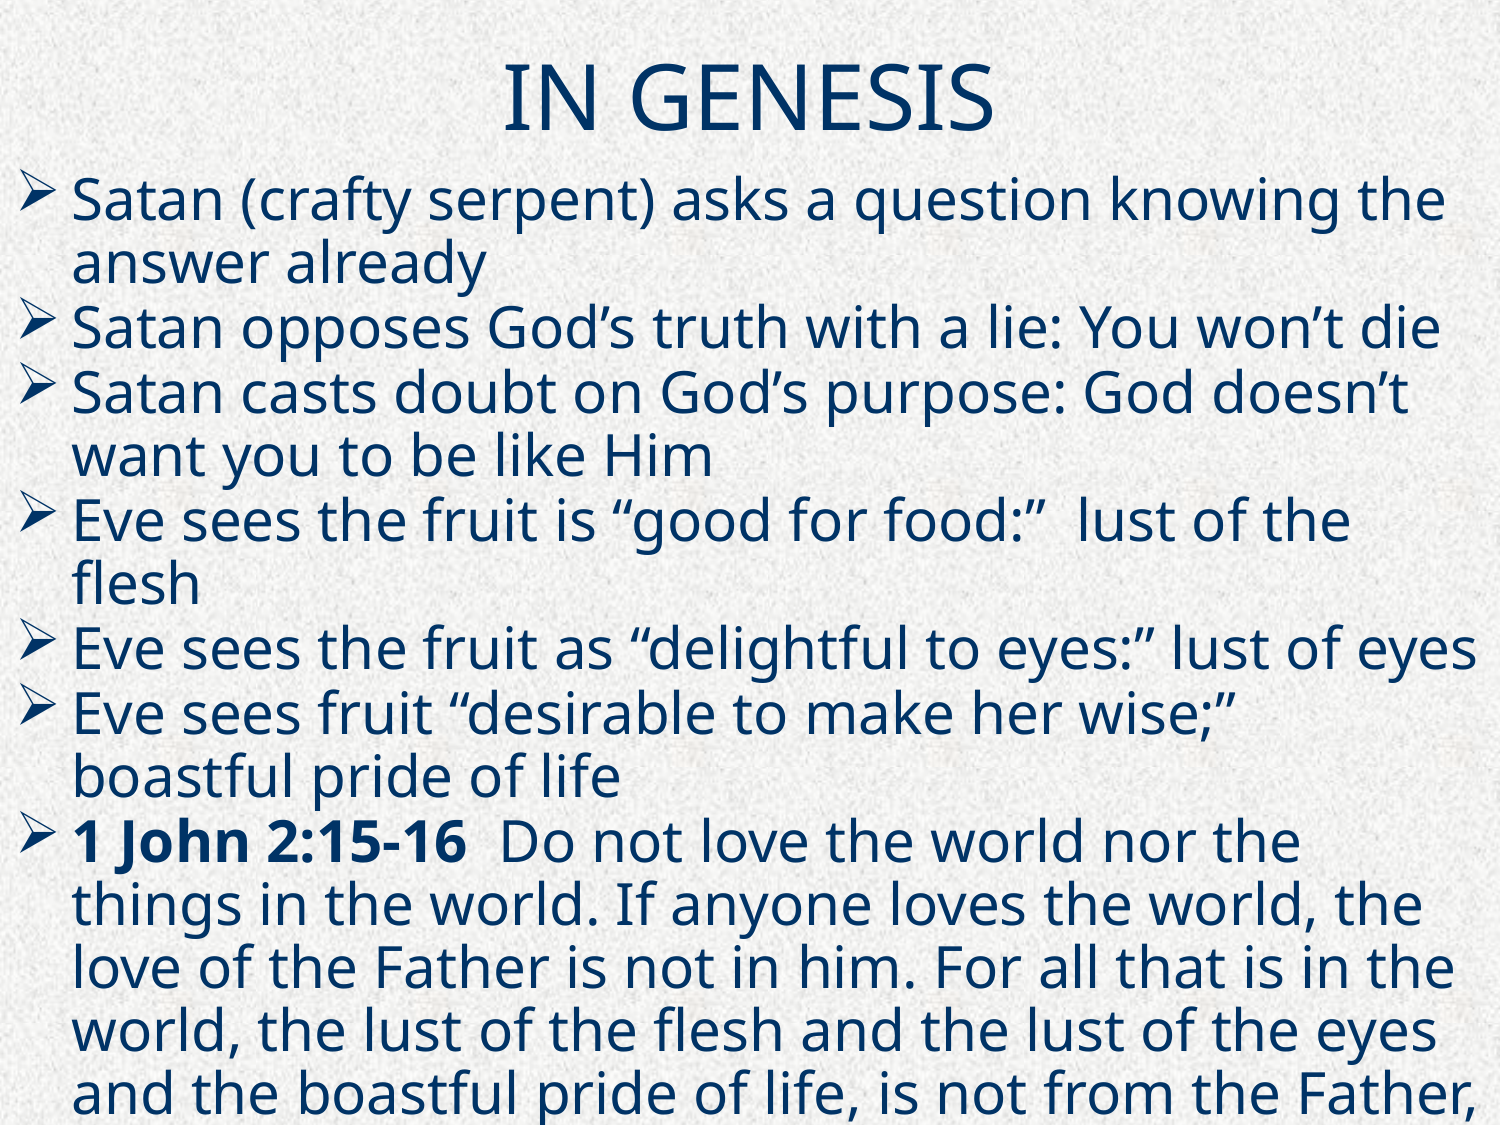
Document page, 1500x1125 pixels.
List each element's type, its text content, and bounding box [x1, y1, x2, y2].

title IN GENESIS [0, 0, 1500, 162]
list Satan (crafty serpent) asks a question knowing the answer already Satan opposes God’s truth with a lie: You won’t die Satan casts doubt on God’s purpose: God doesn’t want you to be like Him Eve sees the fruit is “good for food:” lust of the flesh Eve sees the fruit as “delightful to eyes:” lust of eyes Eve sees fruit “desirable to make her wise;” boastful pride of life 1 John 2:15-16 Do not love the world nor the things in the world. If anyone loves the world, the love of the Father is not in him. For all that is in the world, the lust of the flesh and the lust of the eyes and the boastful pride of life, is not from the Father, but is from the world. [0, 162, 1500, 1125]
